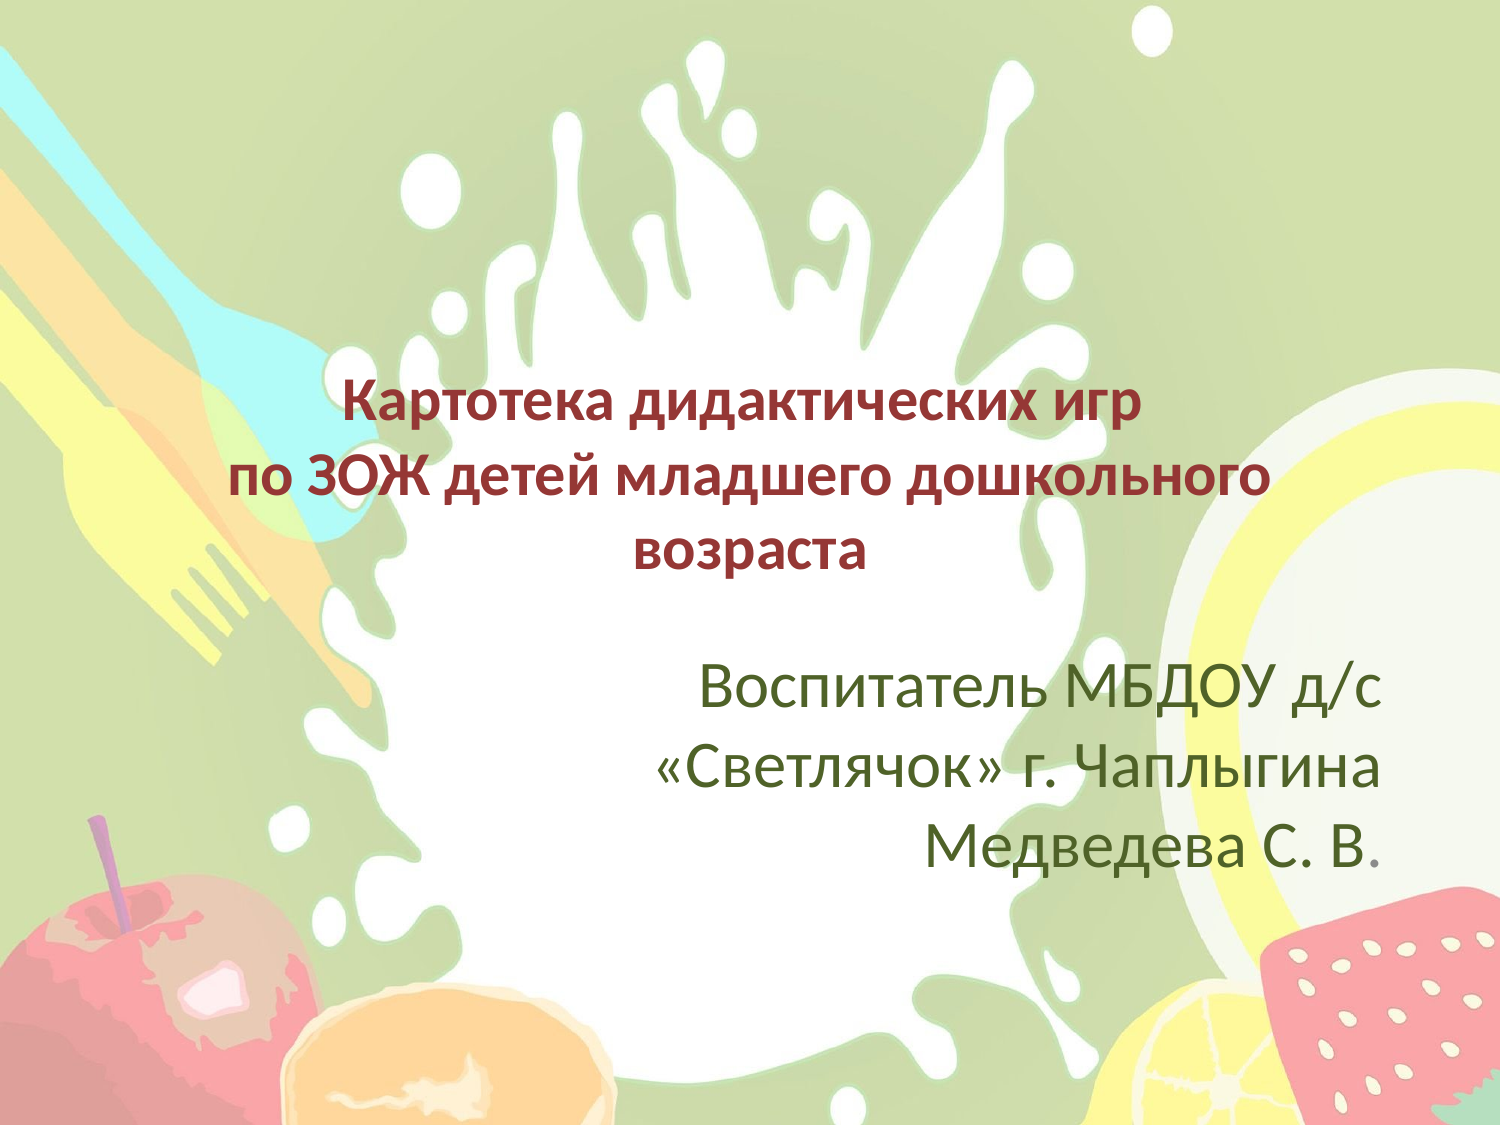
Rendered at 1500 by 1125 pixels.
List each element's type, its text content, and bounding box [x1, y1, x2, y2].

title Картотека дидактических игр по ЗОЖ детей младшего дошкольного возраста [112, 349, 1388, 591]
subtitle Воспитатель МБДОУ д/с «Светлячок» г. Чаплыгина Медведева С. В. [348, 633, 1399, 921]
picture [0, 0, 1500, 1125]
